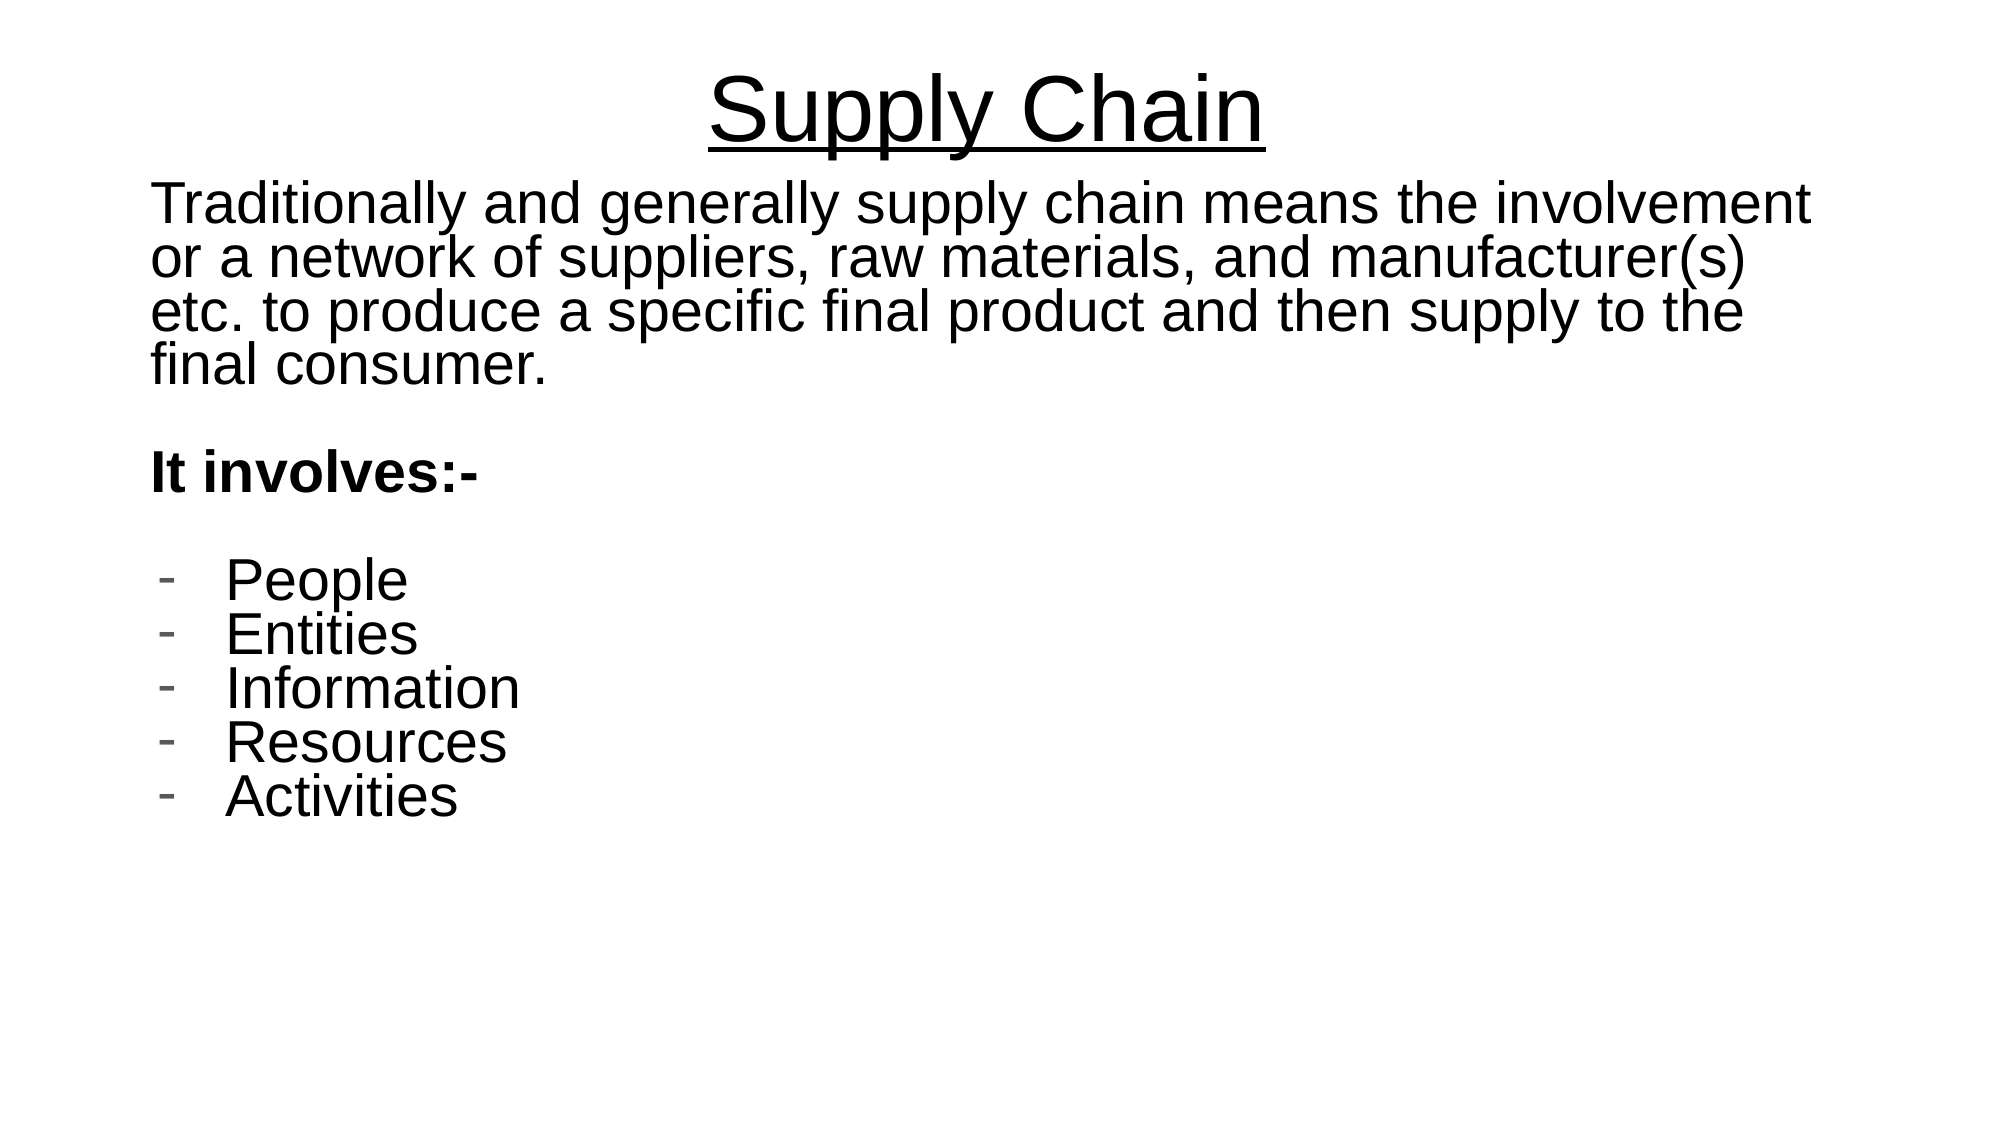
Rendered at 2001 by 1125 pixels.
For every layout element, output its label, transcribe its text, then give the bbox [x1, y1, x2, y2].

title Supply Chain [150, 45, 1850, 179]
list Traditionally and generally supply chain means the involvement or a network of suppliers, raw materials, and manufacturer(s) etc. to produce a specific final product and then supply to the final consumer. It involves:- People Entities Information Resources Activities [150, 179, 1850, 881]
